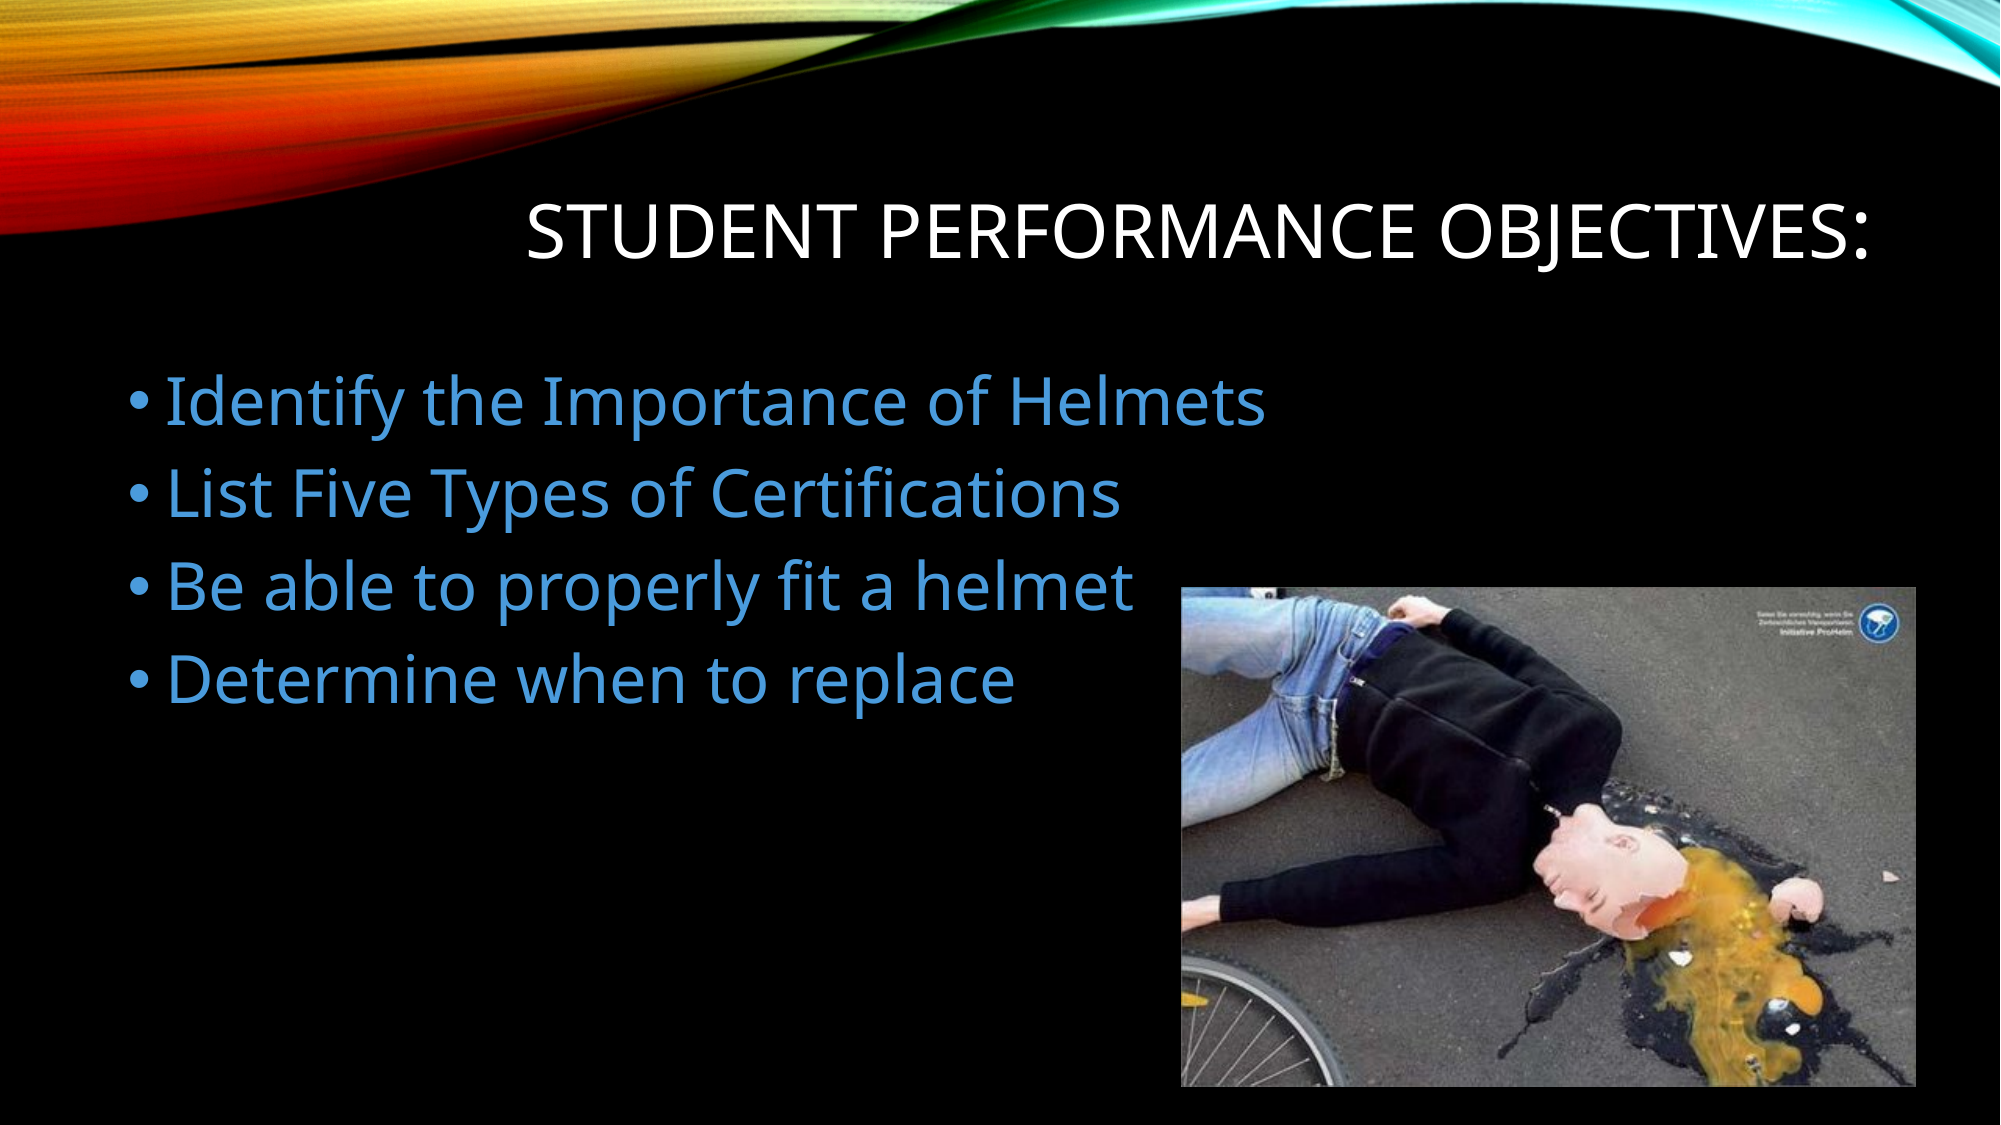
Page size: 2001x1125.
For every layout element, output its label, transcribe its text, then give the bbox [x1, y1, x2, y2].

list Identify the Importance of Helmets List Five Types of Certifications Be able to properly fit a helmet Determine when to replace [112, 360, 1888, 1021]
title Student performance objectives: [474, 125, 1888, 338]
picture [1181, 587, 1916, 1087]
picture [0, 0, 2000, 237]
